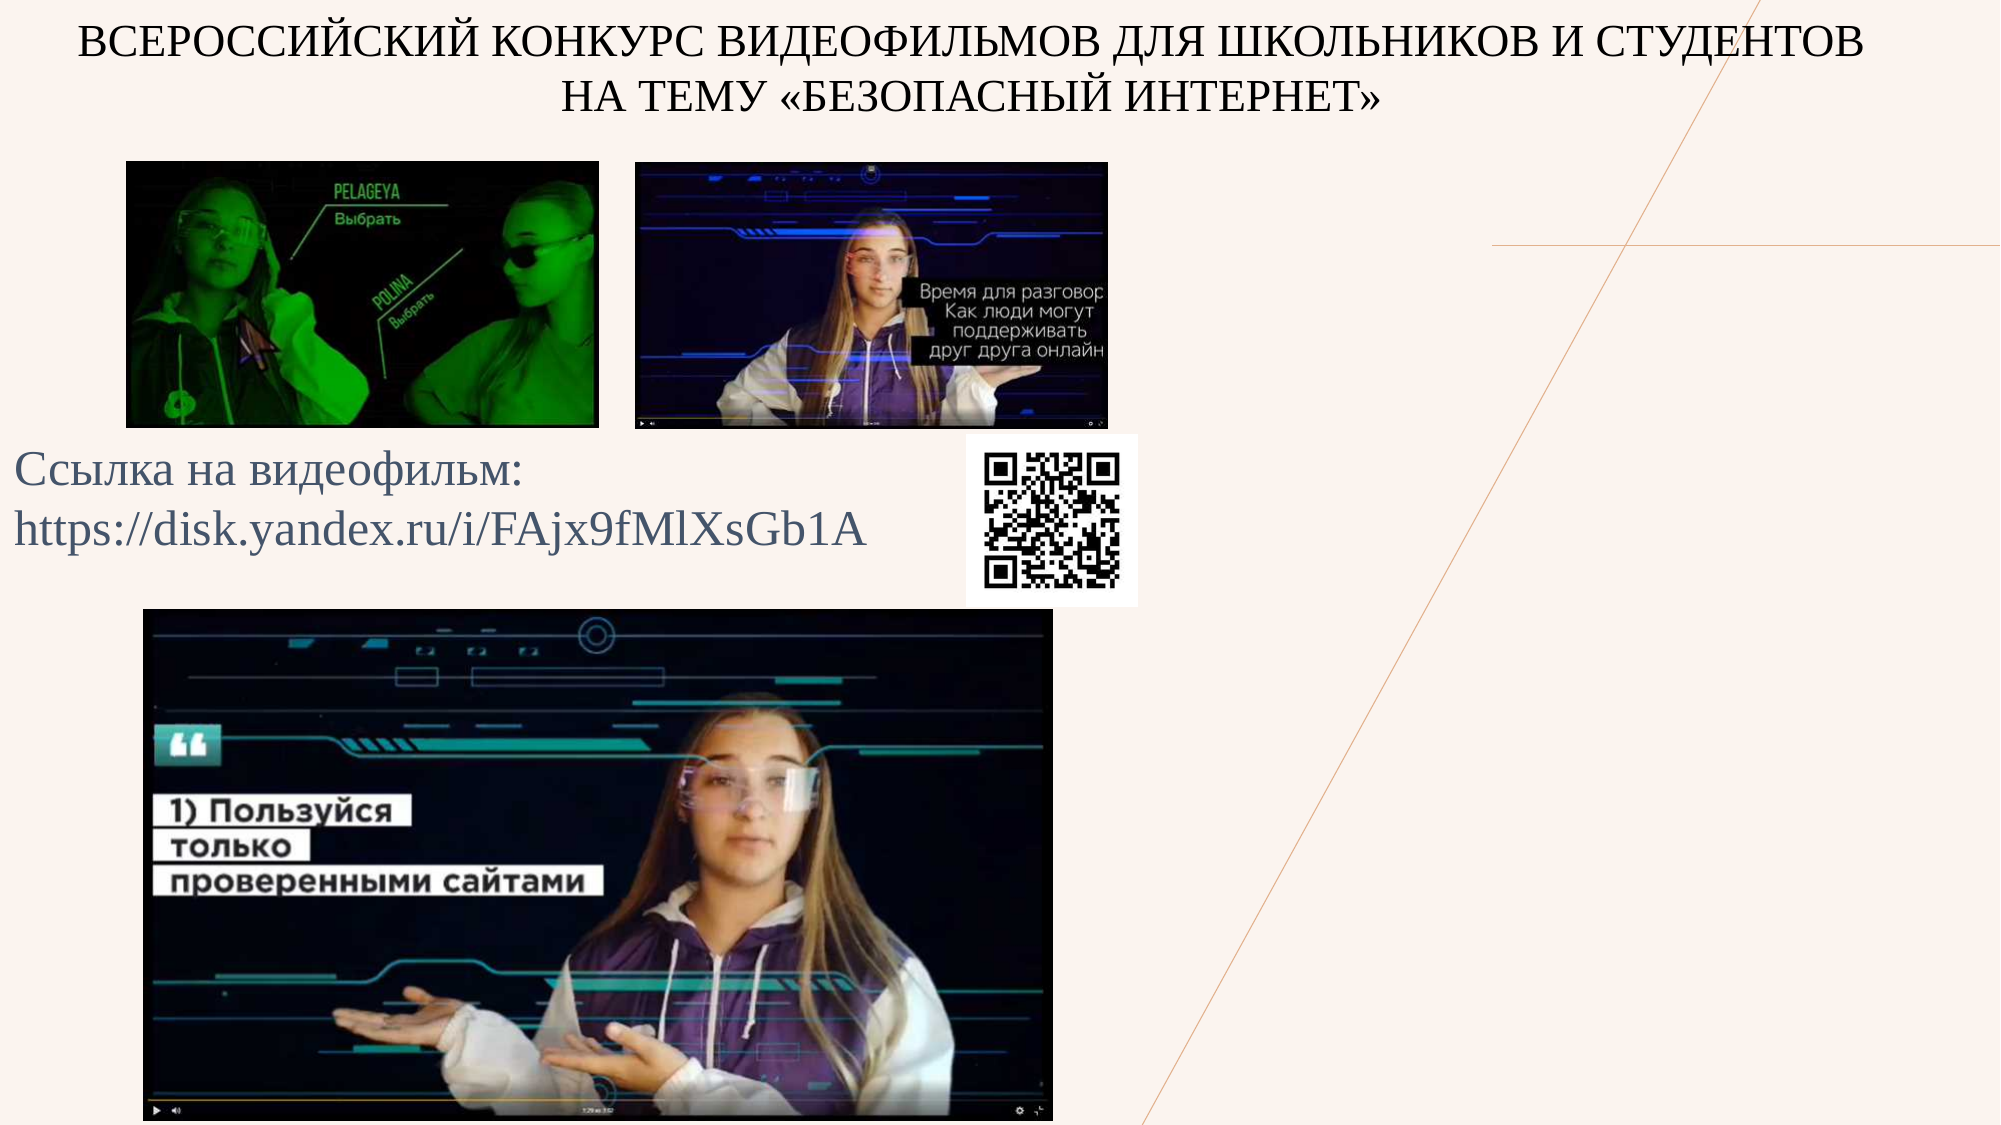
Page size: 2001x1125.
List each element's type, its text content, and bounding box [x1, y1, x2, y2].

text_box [0, 161, 1197, 1121]
text_box ВСЕРОССИЙСКИЙ КОНКУРС ВИДЕОФИЛЬМОВ ДЛЯ ШКОЛЬНИКОВ И СТУДЕНТОВ НА ТЕМУ «БЕЗОПАСНЫЙ ИНТЕРНЕТ» [0, 3, 1944, 128]
